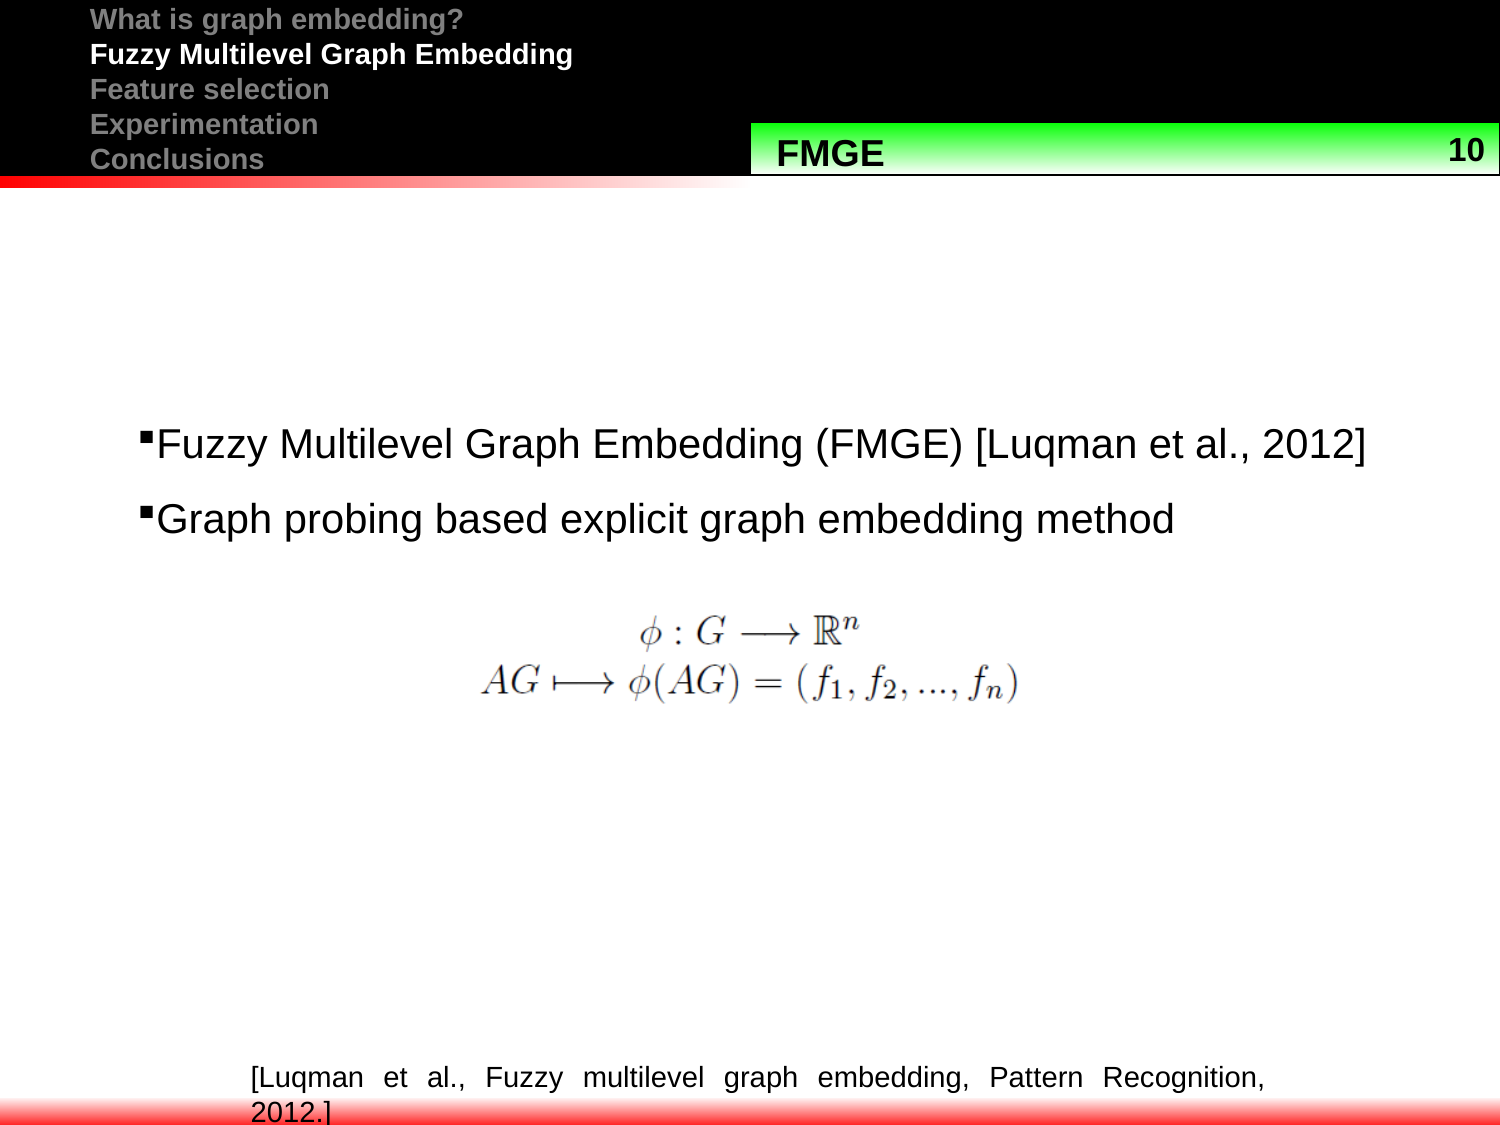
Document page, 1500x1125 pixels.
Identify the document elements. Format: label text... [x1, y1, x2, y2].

text_box [0, 1098, 235, 1125]
text_box What is graph embedding? Fuzzy Multilevel Graph Embedding Feature selection Experimentation Conclusions [0, 0, 1500, 175]
text_box [Luqman et al., Fuzzy multilevel graph embedding, Pattern Recognition, 2012.] [235, 1050, 1282, 1125]
picture [417, 588, 1083, 726]
text_box [0, 176, 746, 188]
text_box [749, 121, 1500, 183]
text_box [1282, 1098, 1500, 1125]
text_box Fuzzy Multilevel Graph Embedding (FMGE) [Luqman et al., 2012] Graph probing based explicit graph embedding method [122, 384, 1427, 550]
